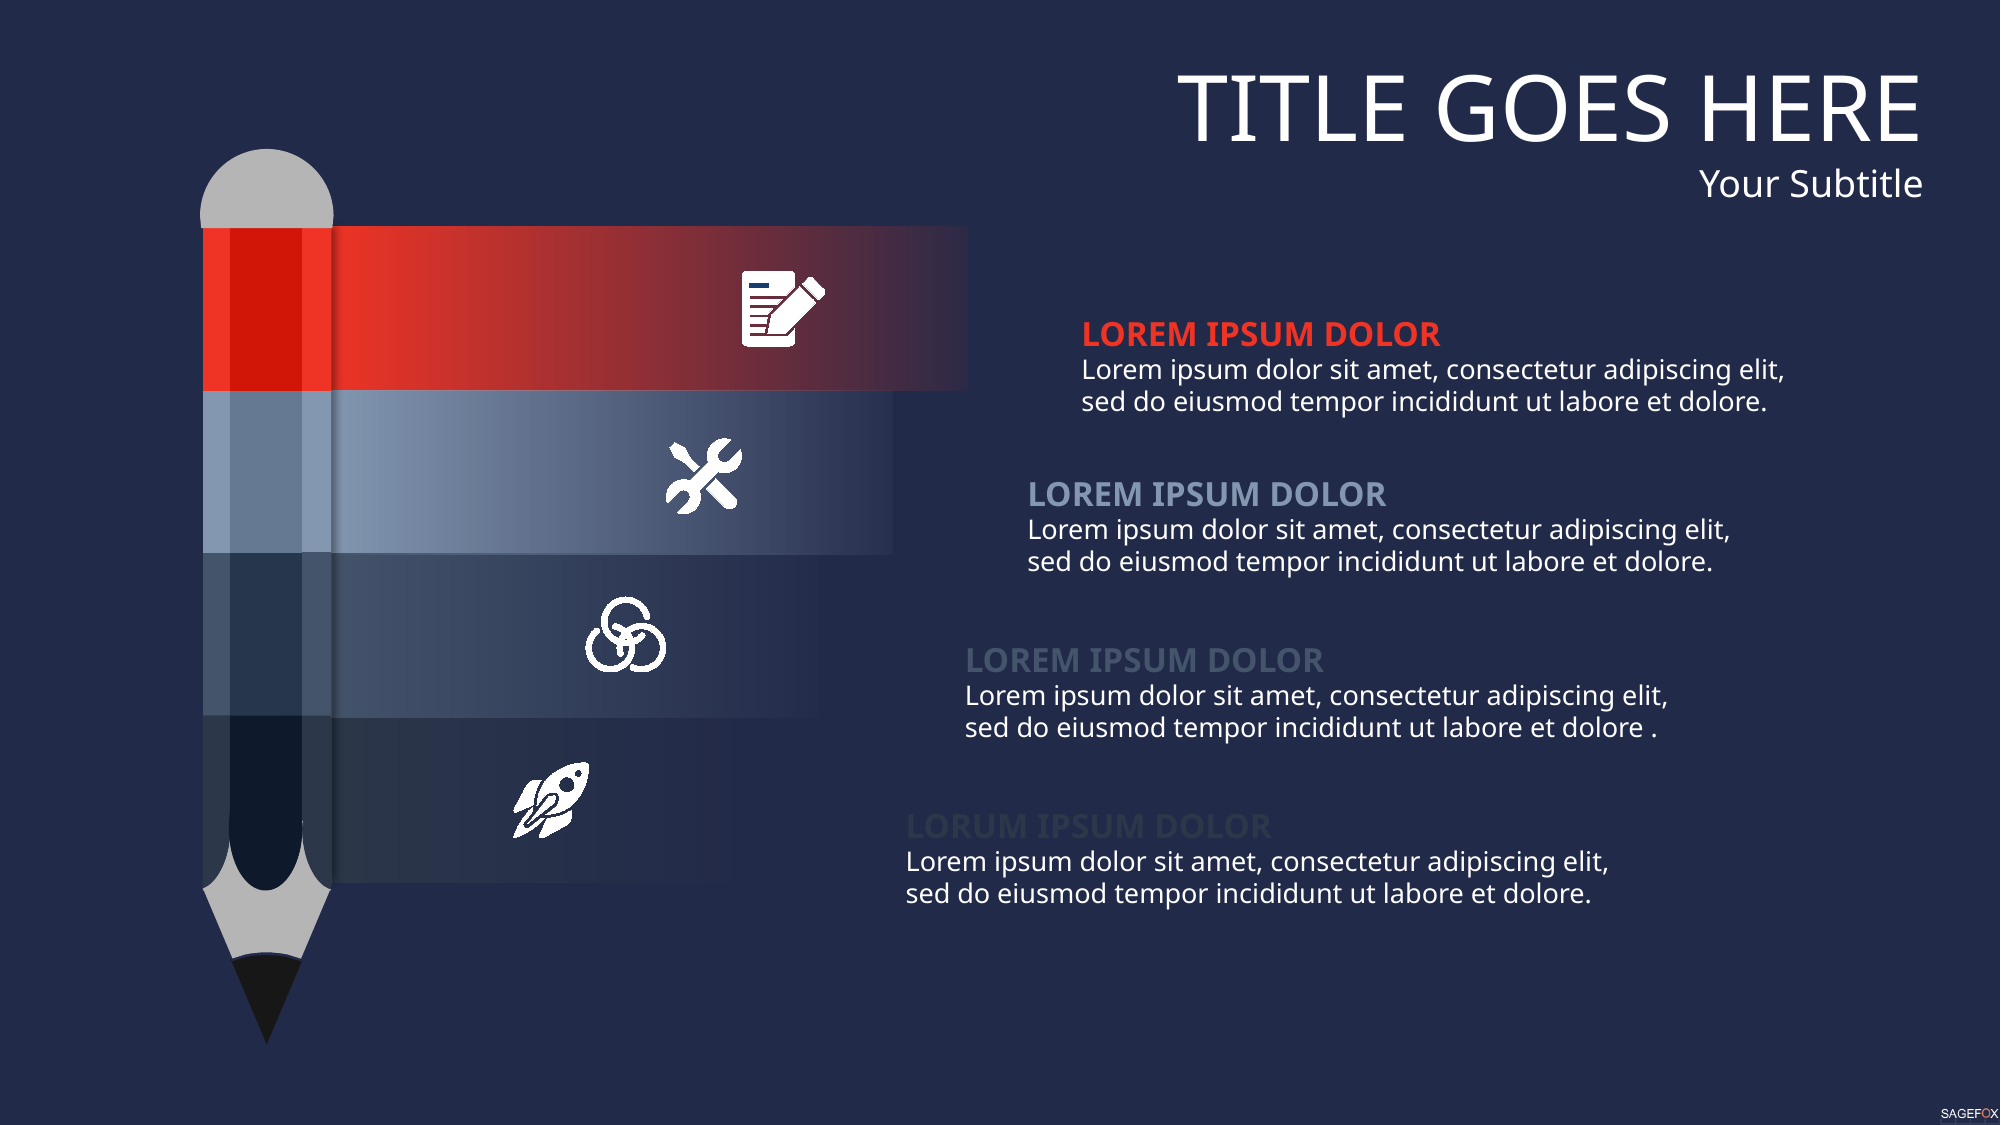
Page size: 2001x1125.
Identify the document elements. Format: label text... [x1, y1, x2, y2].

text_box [513, 762, 589, 838]
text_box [1066, 305, 1811, 426]
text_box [666, 438, 742, 514]
text_box [342, 390, 893, 556]
text_box [340, 226, 968, 392]
picture [1939, 1108, 2000, 1125]
text_box TITLE GOES HERE Your Subtitle [1035, 42, 1939, 212]
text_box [199, 148, 334, 1045]
text_box [341, 717, 743, 883]
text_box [949, 631, 1695, 752]
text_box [1012, 465, 1757, 586]
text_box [742, 270, 825, 346]
text_box [342, 553, 818, 719]
text_box [585, 596, 666, 672]
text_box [890, 797, 1635, 918]
